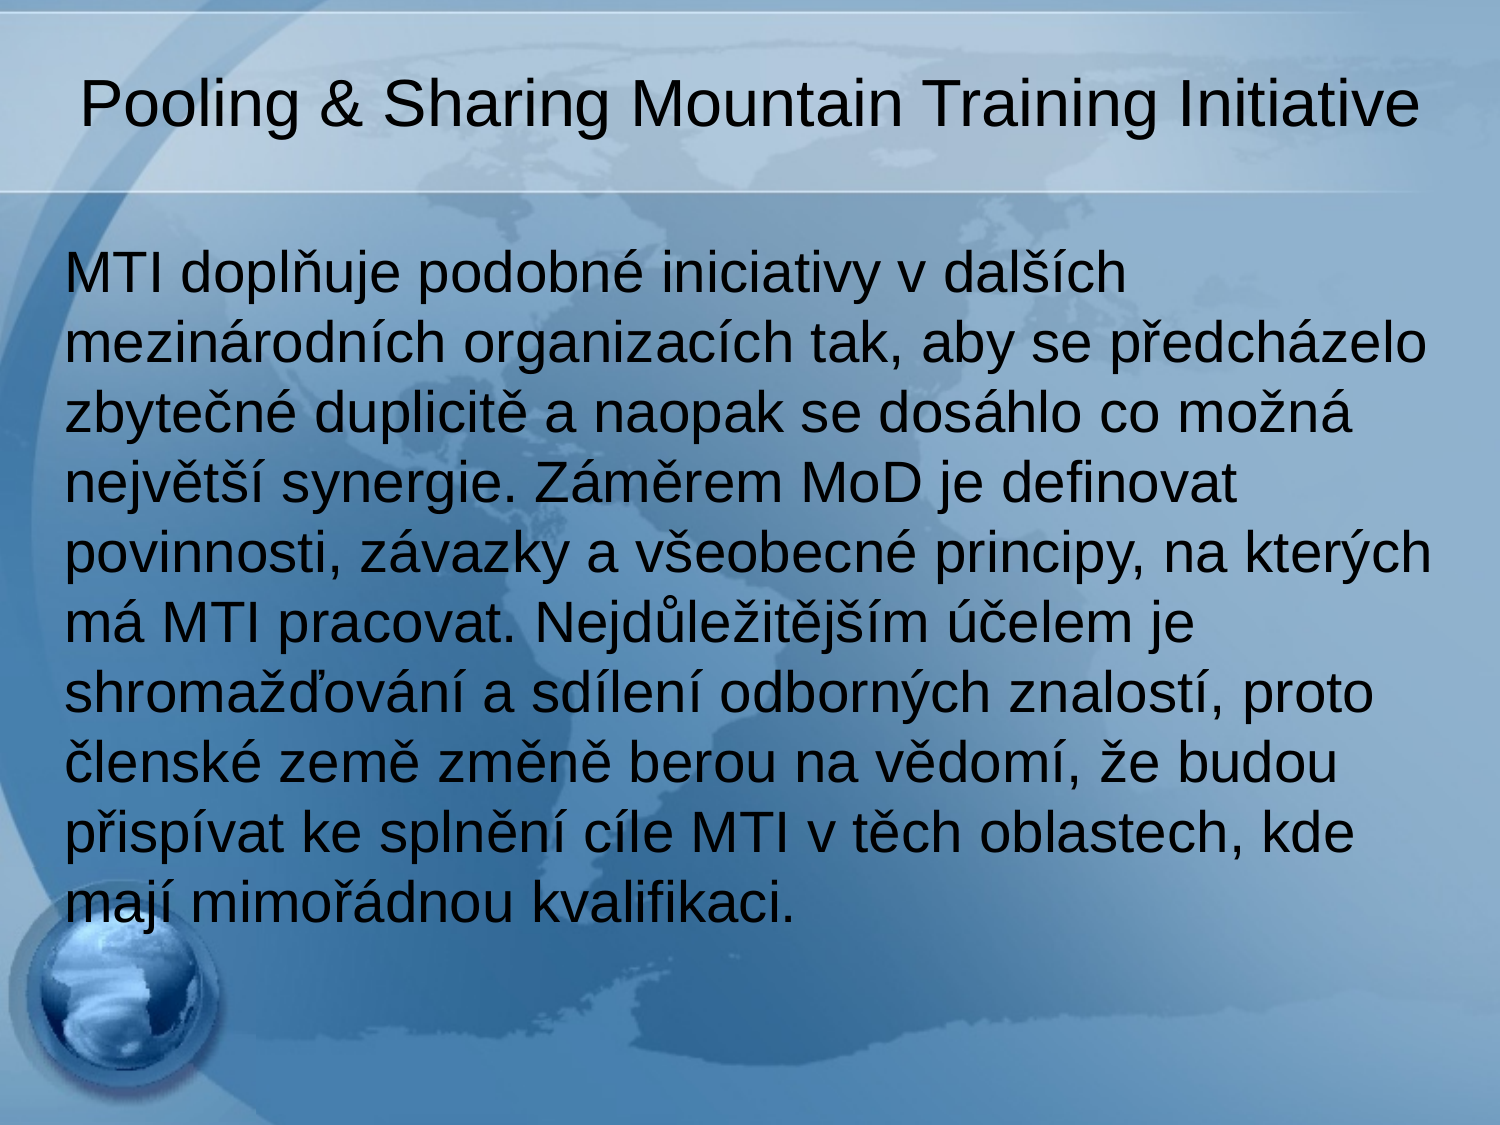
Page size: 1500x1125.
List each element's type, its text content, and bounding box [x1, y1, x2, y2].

list MTI doplňuje podobné iniciativy v dalších mezinárodních organizacích tak, aby se předcházelo zbytečné duplicitě a naopak se dosáhlo co možná největší synergie. Záměrem MoD je definovat povinnosti, závazky a všeobecné principy, na kterých má MTI pracovat. Nejdůležitějším účelem je shromažďování a sdílení odborných znalostí, proto členské země změně berou na vědomí, že budou přispívat ke splnění cíle MTI v těch oblastech, kde mají mimořádnou kvalifikaci. [49, 227, 1464, 1000]
picture [0, 0, 1500, 1125]
title Pooling & Sharing Mountain Training Initiative [21, 24, 1481, 175]
